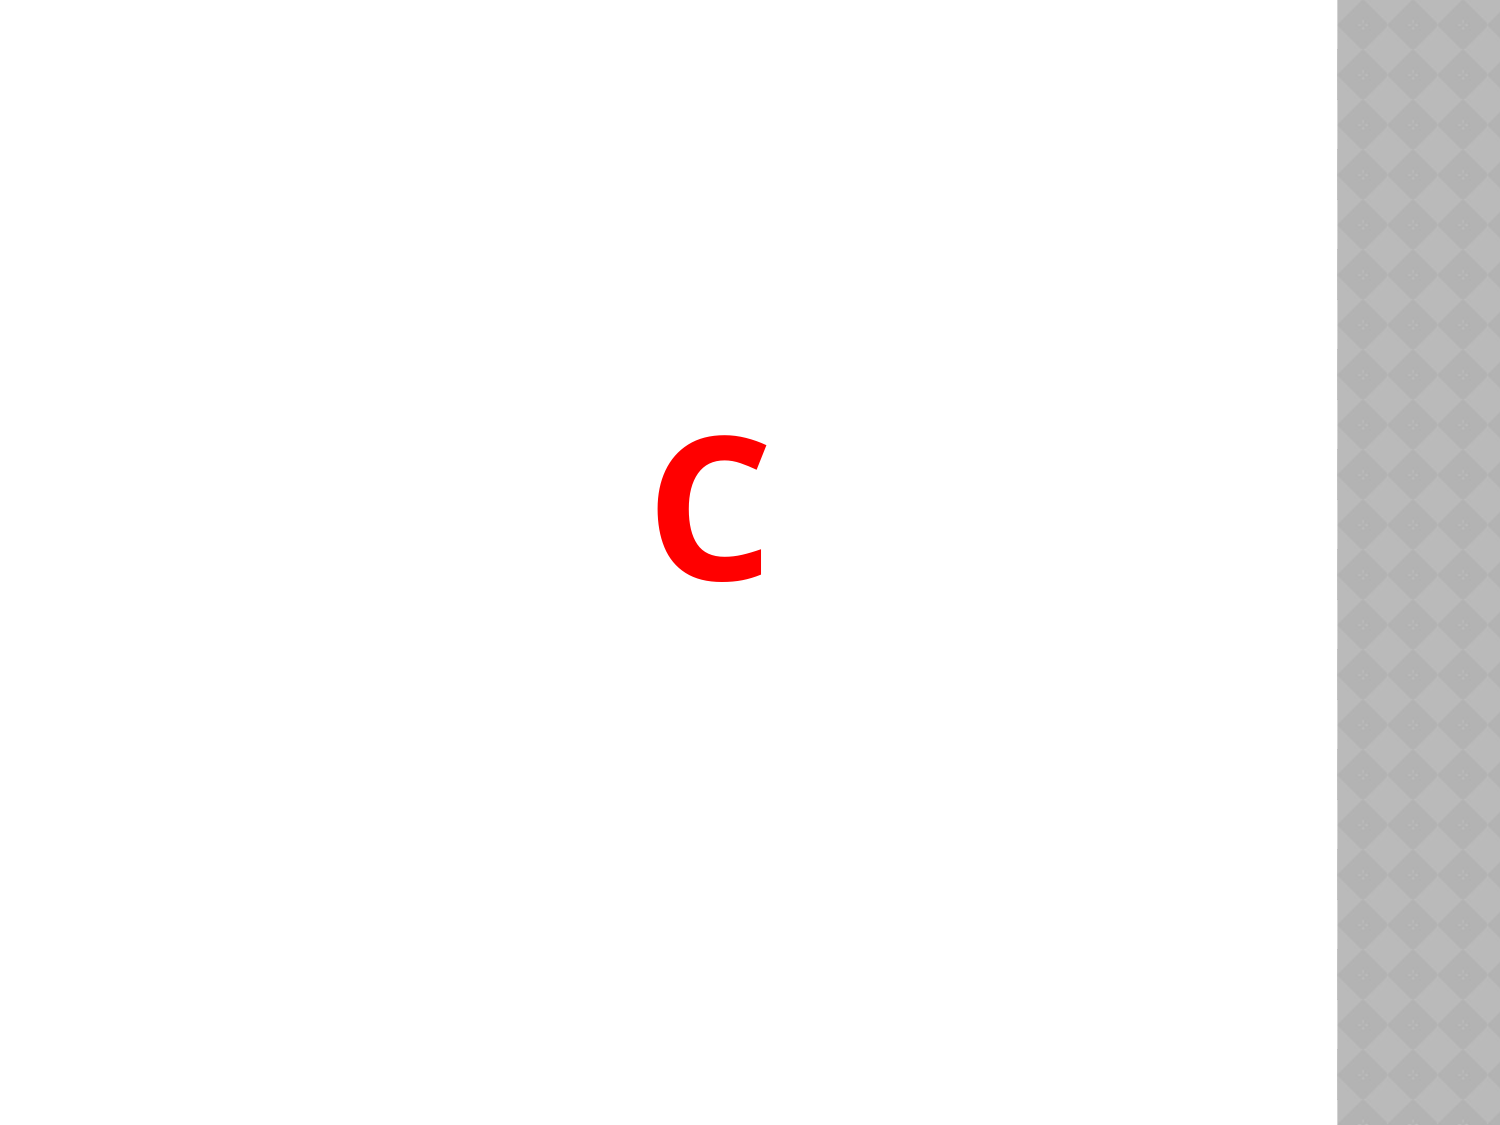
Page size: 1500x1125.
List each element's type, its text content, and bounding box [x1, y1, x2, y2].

text_box C [631, 373, 786, 629]
